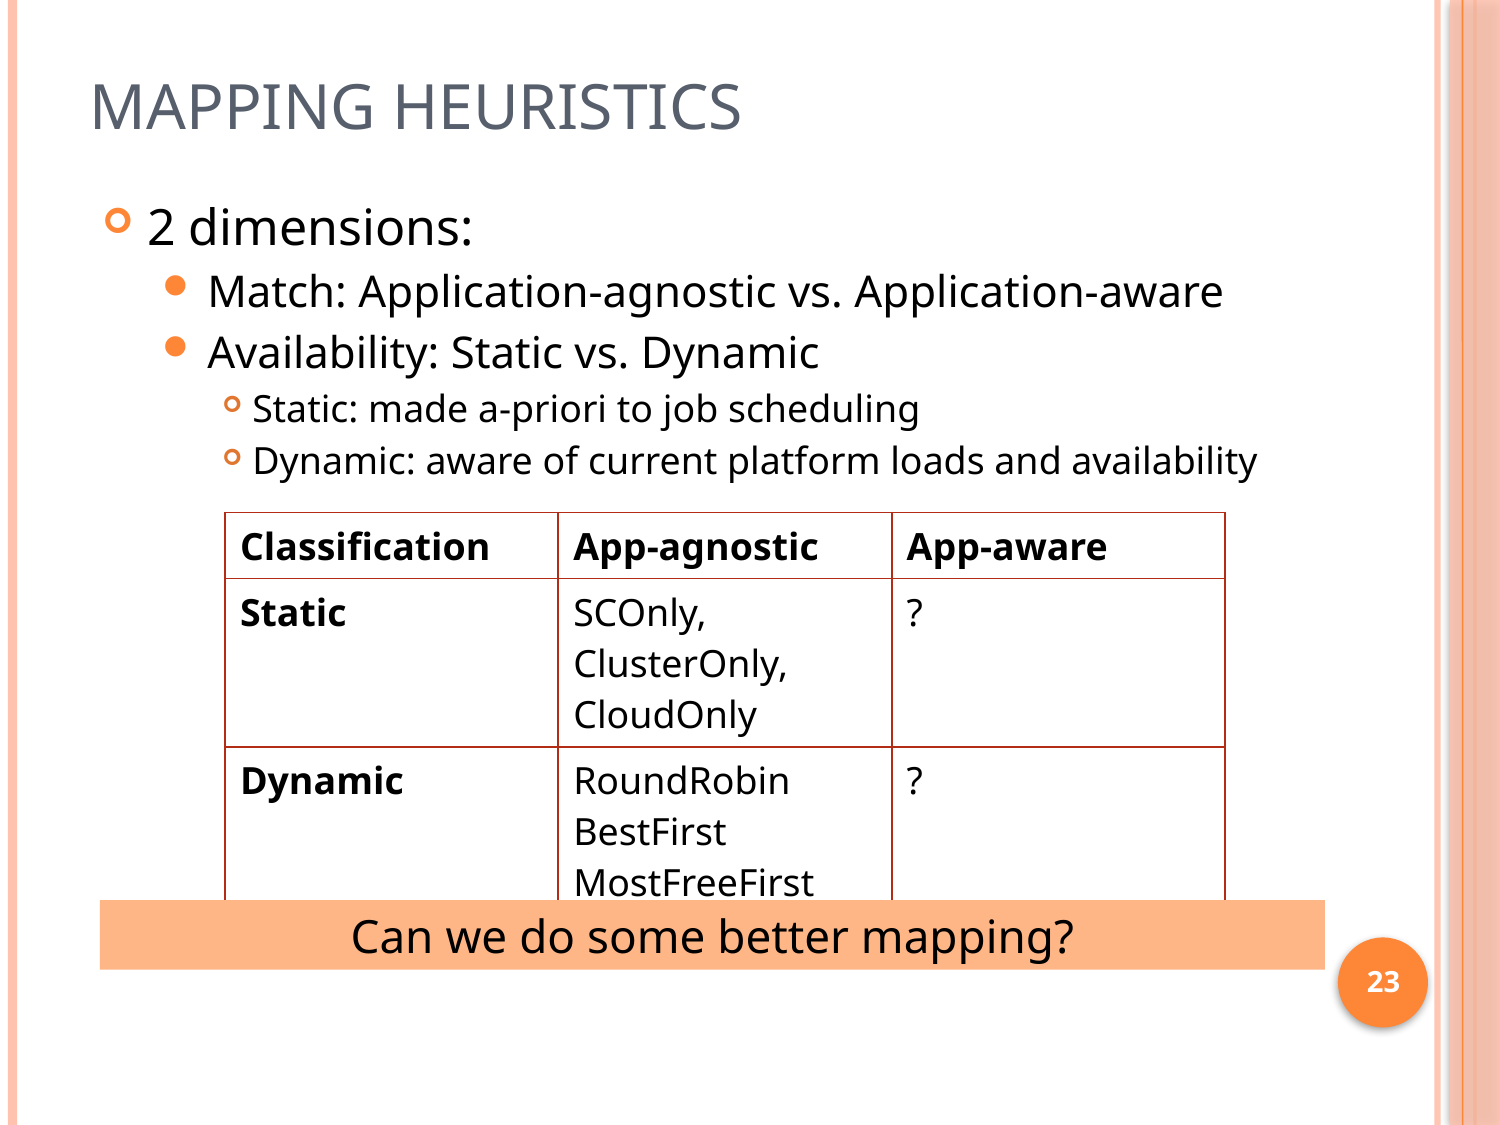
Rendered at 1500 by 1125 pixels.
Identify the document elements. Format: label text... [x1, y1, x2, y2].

table_cell SCOnly, ClusterOnly, CloudOnly [559, 579, 891, 746]
table_cell RoundRobin BestFirst MostFreeFirst [559, 748, 891, 900]
title Mapping Heuristics [75, 0, 1300, 150]
table_header Classification [226, 513, 557, 578]
slide_number 23 [1333, 940, 1434, 1026]
table_cell Static [226, 579, 557, 746]
table_cell Dynamic [226, 748, 557, 900]
table_header App-agnostic [559, 513, 891, 578]
text_box Can we do some better mapping? [99, 900, 1325, 970]
table_cell ? [893, 748, 1224, 900]
table_cell ? [893, 579, 1224, 746]
list 2 dimensions: Match: Application-agnostic vs. Application-aware Availability: Static vs. Dynamic Static: made a-priori to job scheduling Dynamic: aware of current platform loads and availability [87, 187, 1457, 550]
table_header App-aware [893, 513, 1224, 578]
